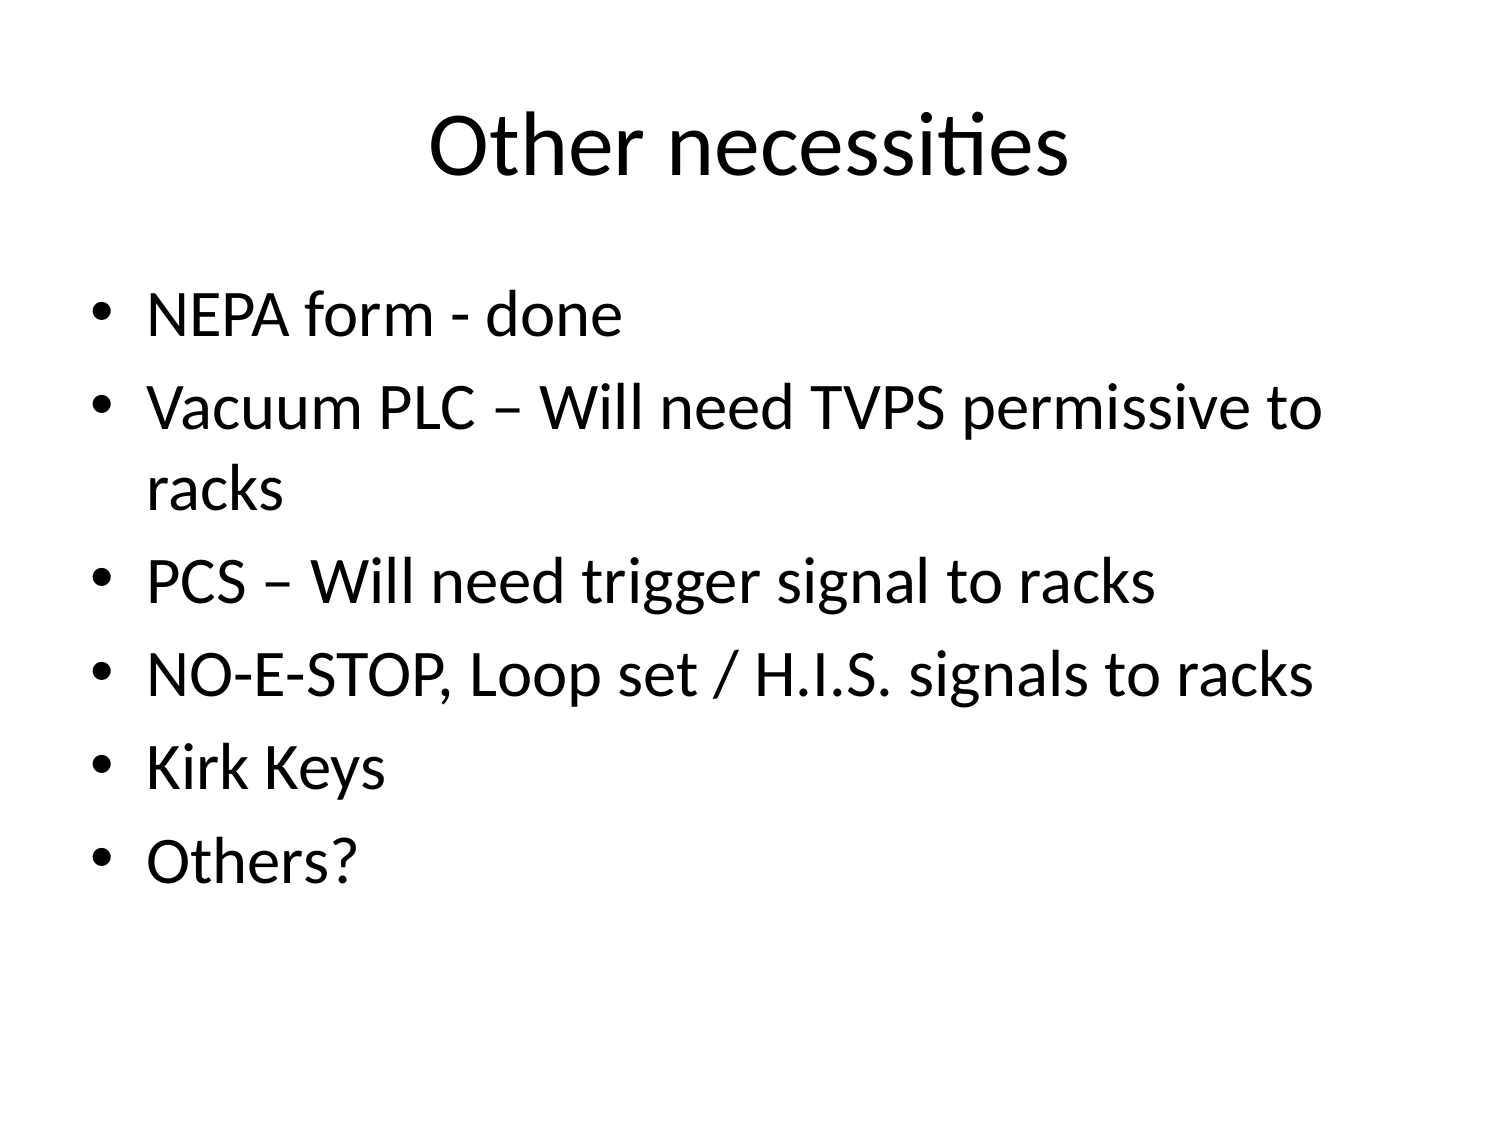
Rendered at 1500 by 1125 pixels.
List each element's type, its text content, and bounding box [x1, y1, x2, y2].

list NEPA form - done Vacuum PLC – Will need TVPS permissive to racks PCS – Will need trigger signal to racks NO-E-STOP, Loop set / H.I.S. signals to racks Kirk Keys Others? [75, 262, 1425, 1005]
title Other necessities [75, 45, 1425, 233]
